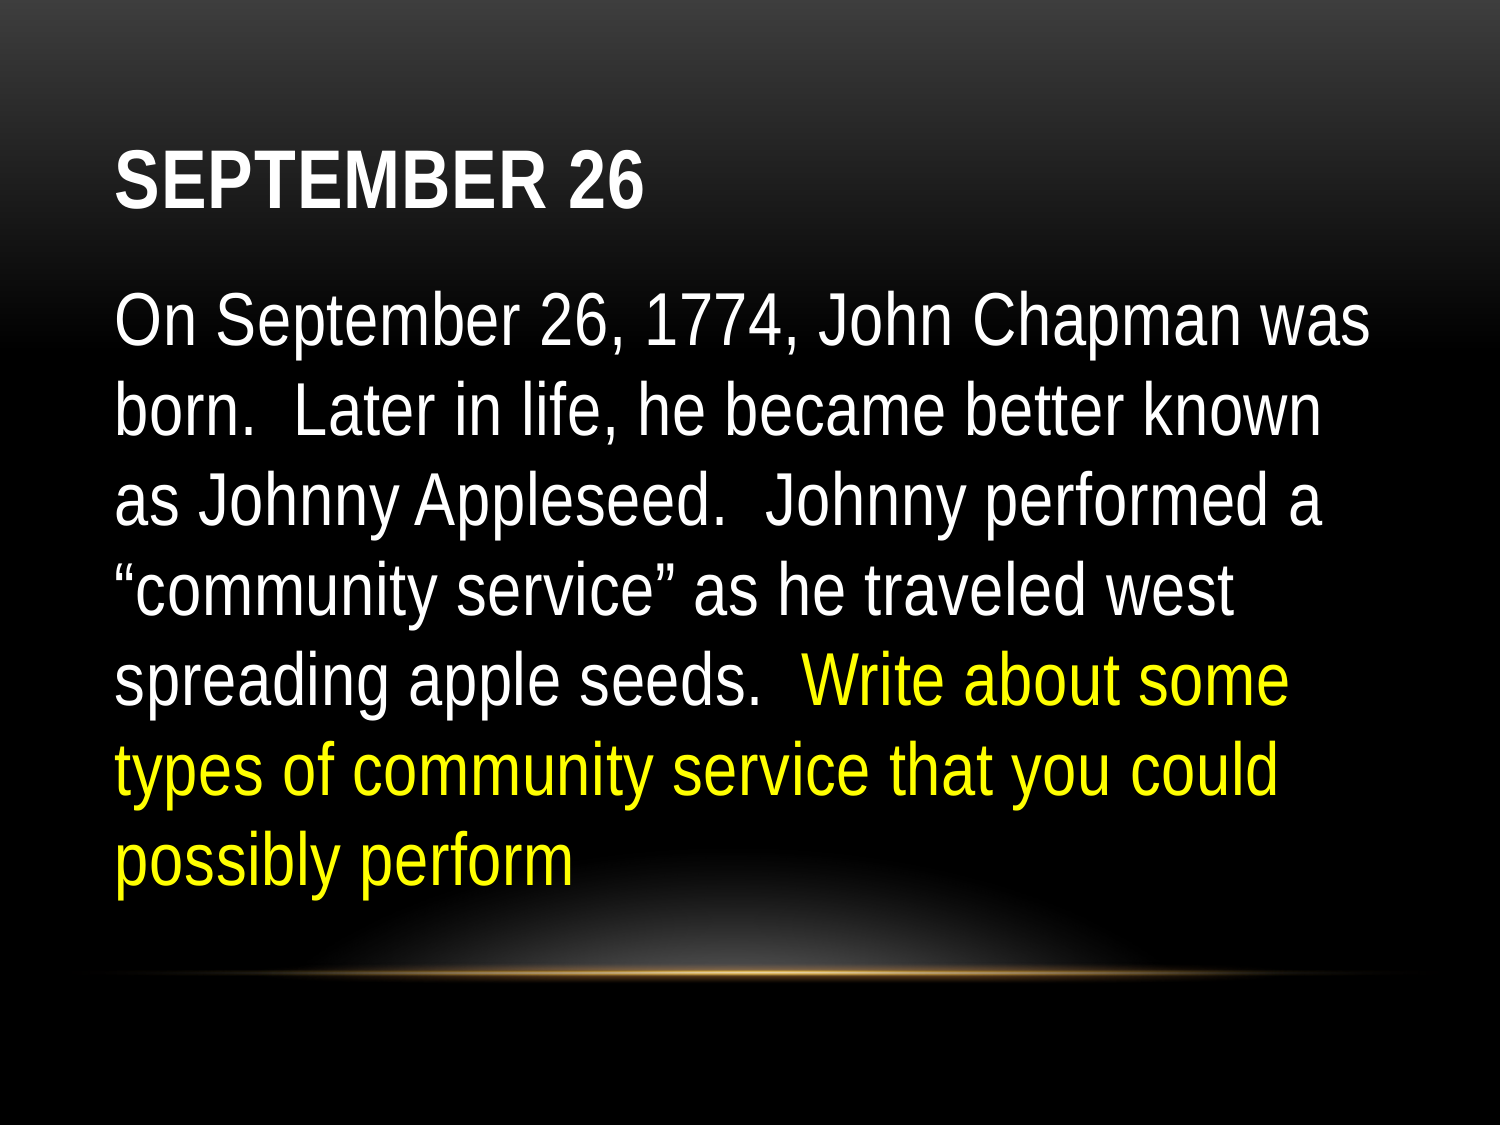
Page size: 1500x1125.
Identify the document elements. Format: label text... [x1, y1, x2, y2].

picture [0, 0, 1500, 1125]
title September 26 [99, 45, 1400, 233]
list On September 26, 1774, John Chapman was born. Later in life, he became better known as Johnny Appleseed. Johnny performed a “community service” as he traveled west spreading apple seeds. Write about some types of community service that you could possibly perform [99, 262, 1400, 938]
